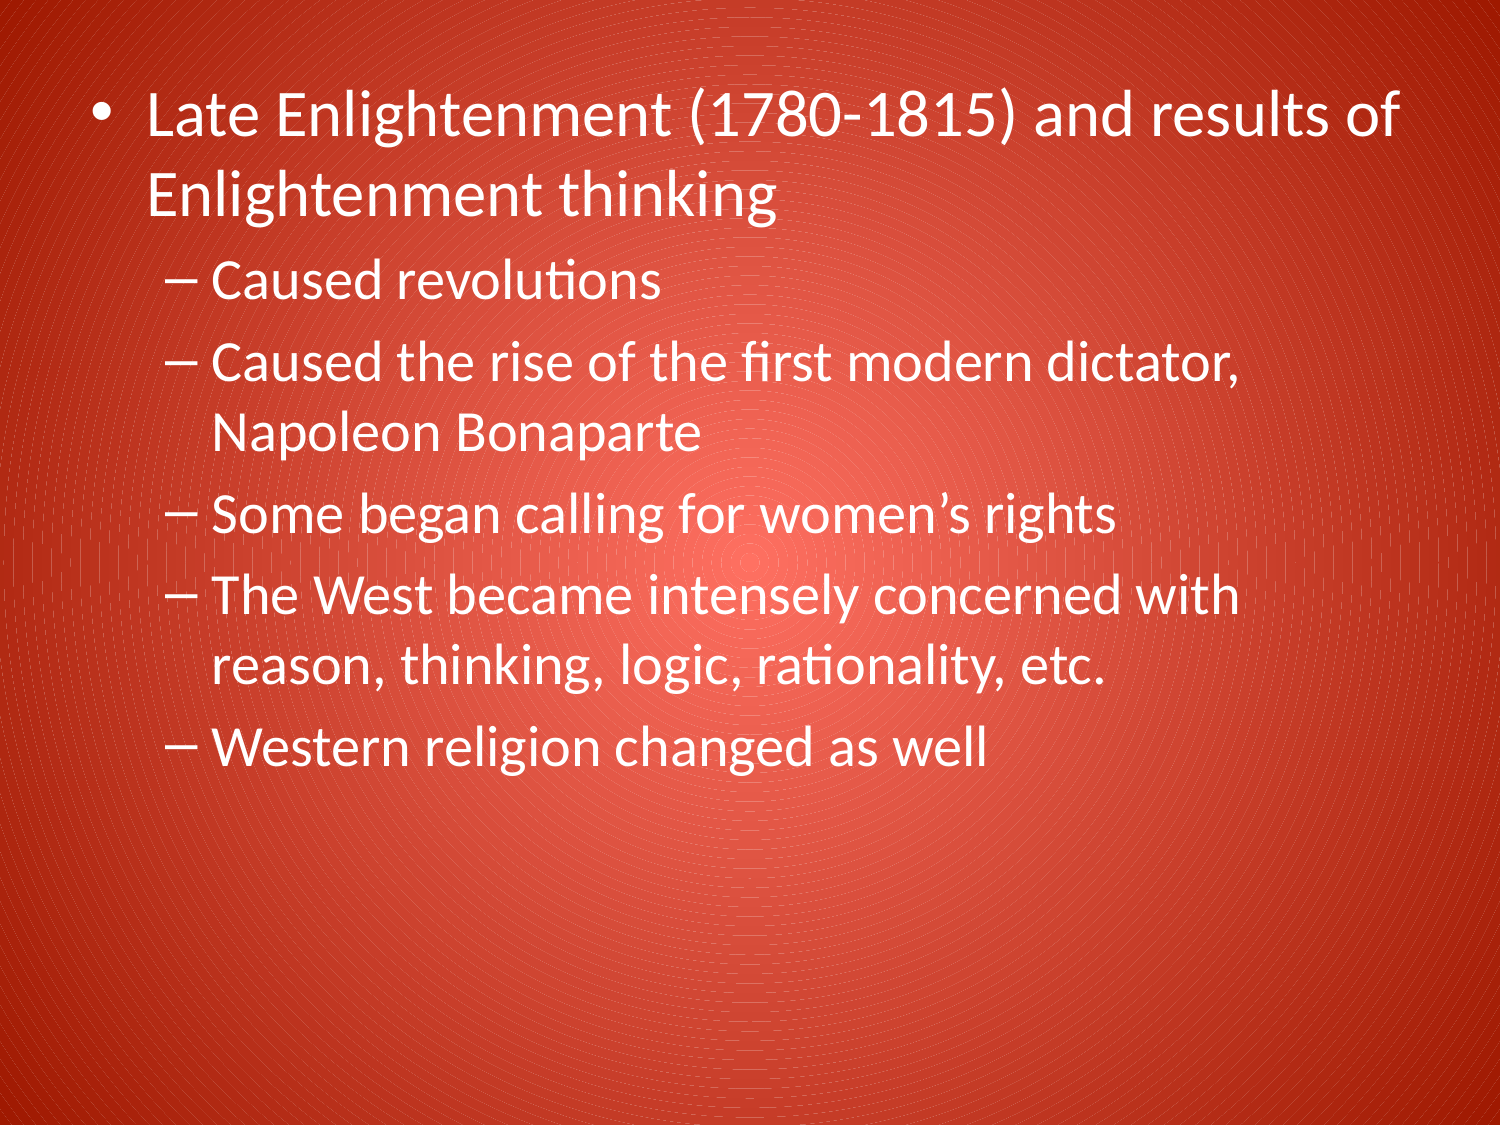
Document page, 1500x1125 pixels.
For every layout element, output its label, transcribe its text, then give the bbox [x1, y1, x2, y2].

list Late Enlightenment (1780-1815) and results of Enlightenment thinking Caused revolutions Caused the rise of the first modern dictator, Napoleon Bonaparte Some began calling for women’s rights The West became intensely concerned with reason, thinking, logic, rationality, etc. Western religion changed as well [75, 62, 1425, 1063]
